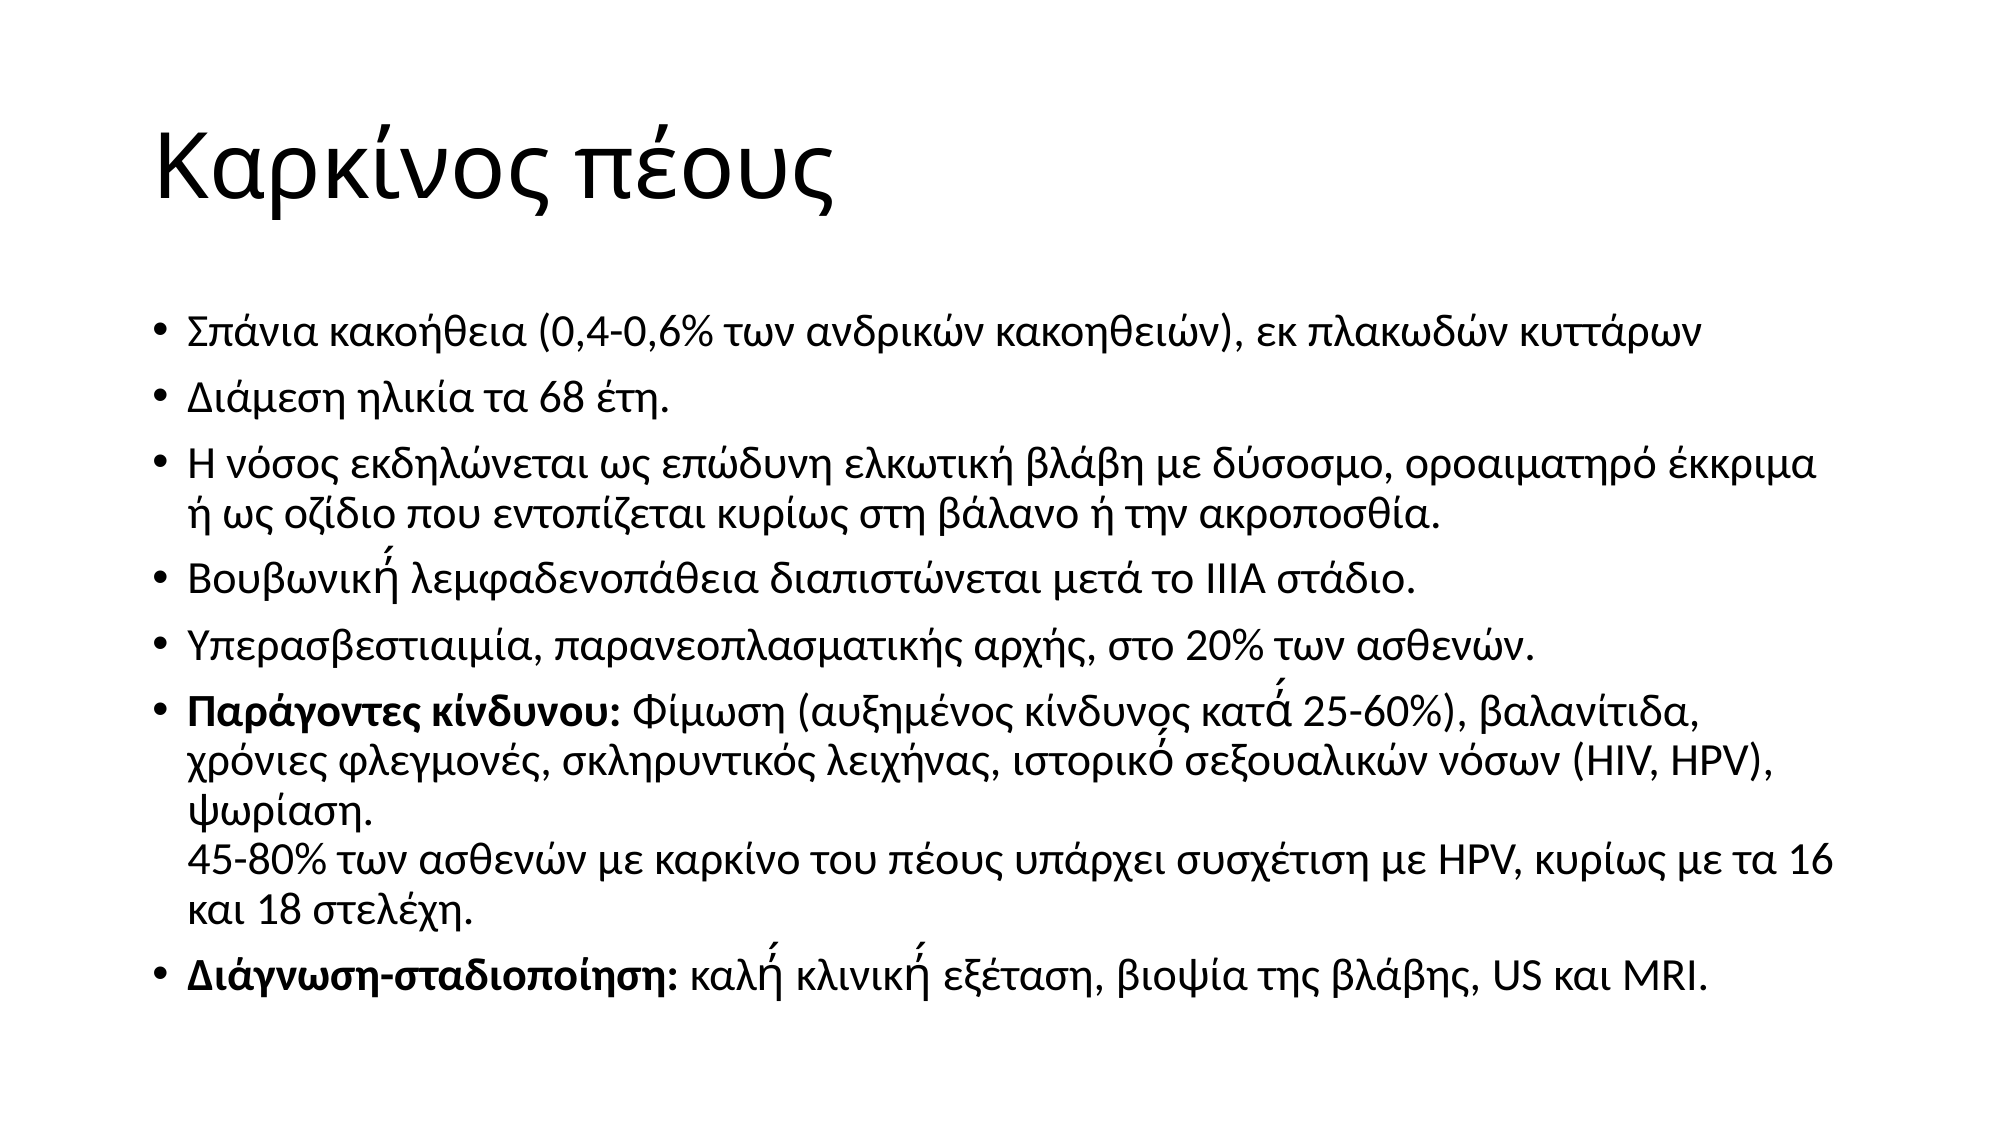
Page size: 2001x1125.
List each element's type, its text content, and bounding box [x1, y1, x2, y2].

title Καρκίνος πέους [137, 59, 1863, 278]
list Σπάνια κακοήθεια (0,4-0,6% των ανδρικών κακοηθειών), εκ πλακωδών κυττάρων Διάμεση ηλικία τα 68 έτη. Η νόσος εκδηλώνεται ως επώδυνη ελκωτική βλάβη με δύσοσμο, οροαιματηρό έκκριμα ή ως οζίδιο που εντοπίζεται κυρίως στη βάλανο ή την ακροποσθία. Βουβωνική́ λεμφαδενοπάθεια διαπιστώνεται μετά το IIIA στάδιο. Υπερασβεστιαιμία, παρανεοπλασματικής αρχής, στο 20% των ασθενών. Παράγοντες κίνδυνου: Φίμωση (αυξημένος κίνδυνος κατά́ 25-60%), βαλανίτιδα, χρόνιες φλεγμονές, σκληρυντικός λειχήνας, ιστορικό́ σεξουαλικών νόσων (HIV, HPV), ψωρίαση. 45-80% των ασθενών με καρκίνο του πέους υπάρχει συσχέτιση με HPV, κυρίως με τα 16 και 18 στελέχη. Διάγνωση-σταδιοποίηση: καλή́ κλινική́ εξέταση, βιοψία της βλάβης, US και MRI. [137, 299, 1863, 1014]
